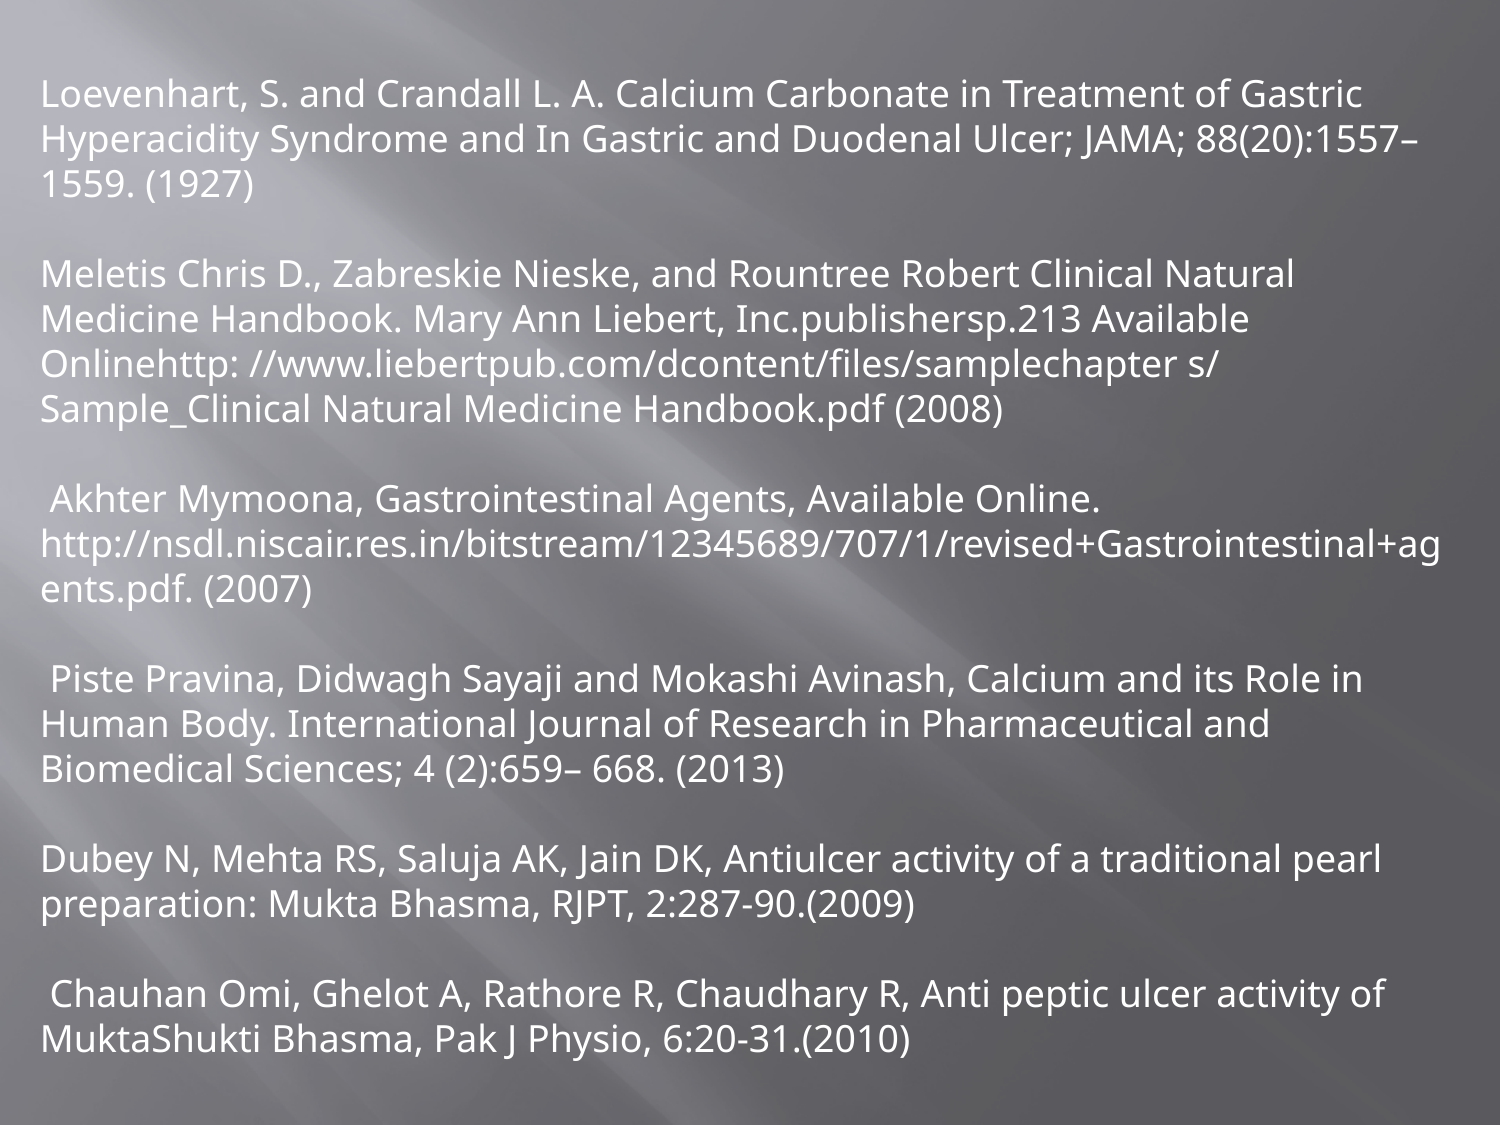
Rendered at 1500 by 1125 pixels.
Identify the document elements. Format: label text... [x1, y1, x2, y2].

text_box Loevenhart, S. and Crandall L. A. Calcium Carbonate in Treatment of Gastric Hyperacidity Syndrome and In Gastric and Duodenal Ulcer; JAMA; 88(20):1557–1559. (1927) Meletis Chris D., Zabreskie Nieske, and Rountree Robert Clinical Natural Medicine Handbook. Mary Ann Liebert, Inc.publishersp.213 Available Onlinehttp: //www.liebertpub.com/dcontent/files/samplechapter s/ Sample_Clinical Natural Medicine Handbook.pdf (2008) Akhter Mymoona, Gastrointestinal Agents, Available Online. http://nsdl.niscair.res.in/bitstream/12345689/707/1/revised+Gastrointestinal+agents.pdf. (2007) Piste Pravina, Didwagh Sayaji and Mokashi Avinash, Calcium and its Role in Human Body. International Journal of Research in Pharmaceutical and Biomedical Sciences; 4 (2):659– 668. (2013) Dubey N, Mehta RS, Saluja AK, Jain DK, Antiulcer activity of a traditional pearl preparation: Mukta Bhasma, RJPT, 2:287-90.(2009) Chauhan Omi, Ghelot A, Rathore R, Chaudhary R, Anti peptic ulcer activity of MuktaShukti Bhasma, Pak J Physio, 6:20-31.(2010) [24, 62, 1475, 1068]
